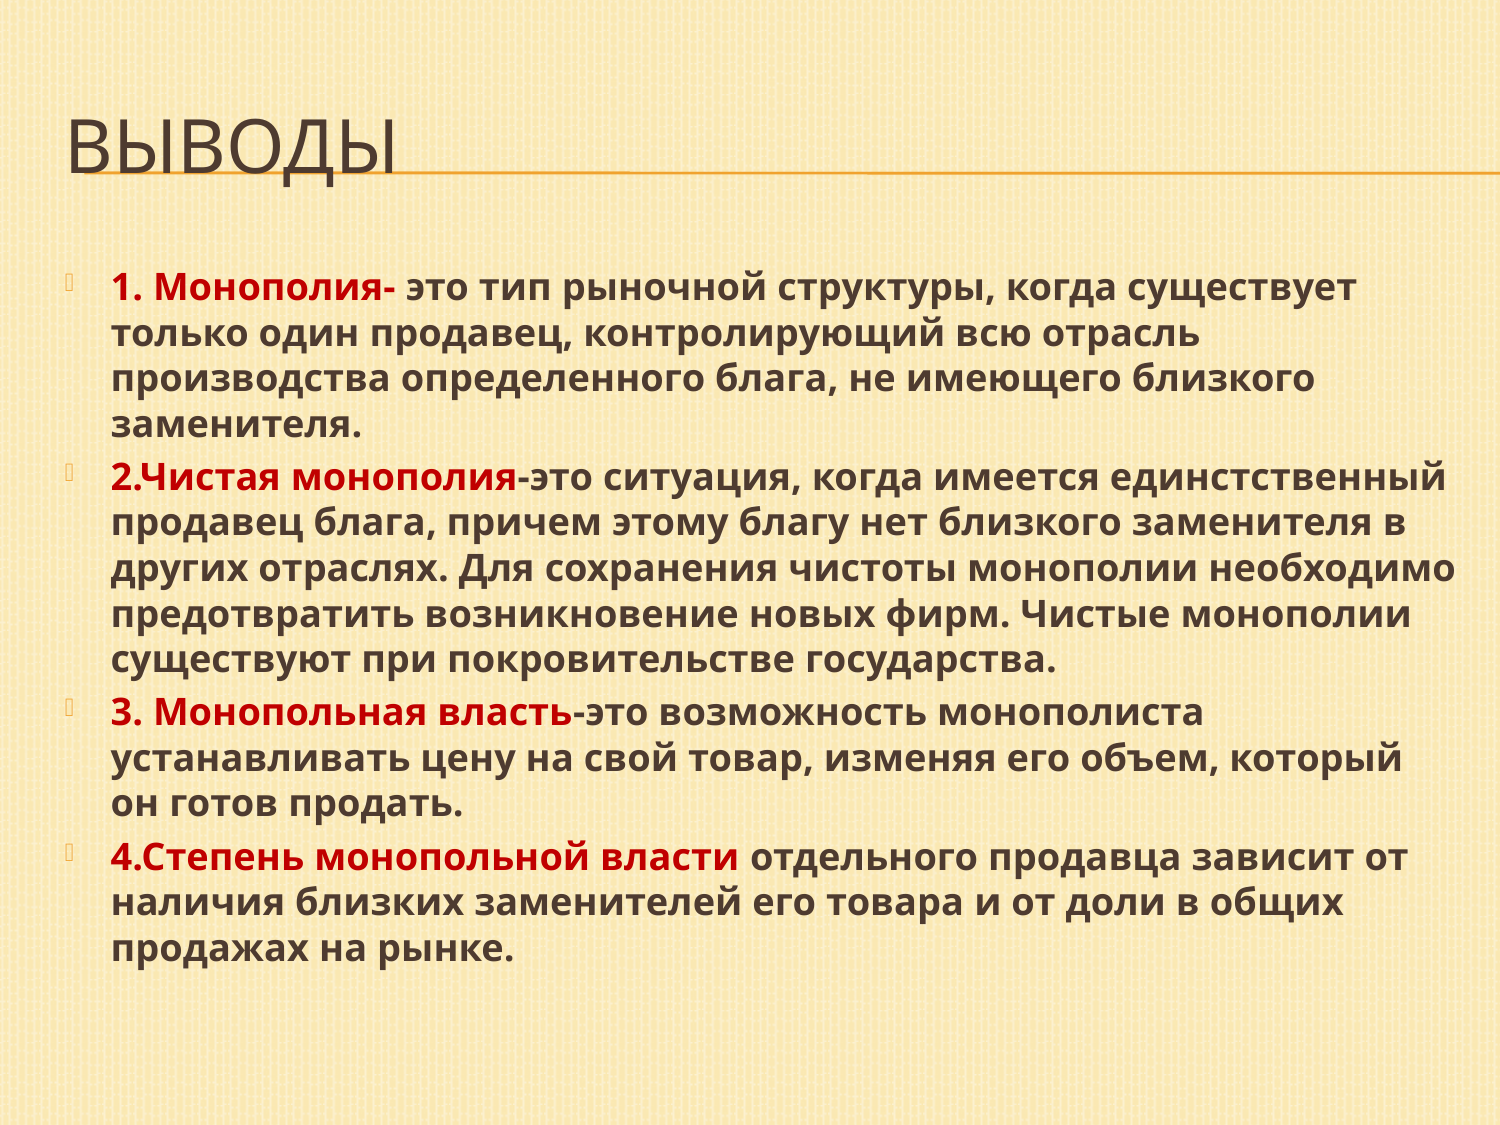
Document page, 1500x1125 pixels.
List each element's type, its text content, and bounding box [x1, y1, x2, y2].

list 1. Монополия- это тип рыночной структуры, когда существует только один продавец, контролирующий всю отрасль производства определенного блага, не имеющего близкого заменителя. 2.Чистая монополия-это ситуация, когда имеется единстственный продавец блага, причем этому благу нет близкого заменителя в других отраслях. Для сохранения чистоты монополии необходимо предотвратить возникновение новых фирм. Чистые монополии существуют при покровительстве государства. 3. Монопольная власть-это возможность монополиста устанавливать цену на свой товар, изменяя его объем, который он готов продать. 4.Степень монопольной власти отдельного продавца зависит от наличия близких заменителей его товара и от доли в общих продажах на рынке. [50, 254, 1475, 998]
title ВыВОДЫ [50, 75, 1475, 213]
